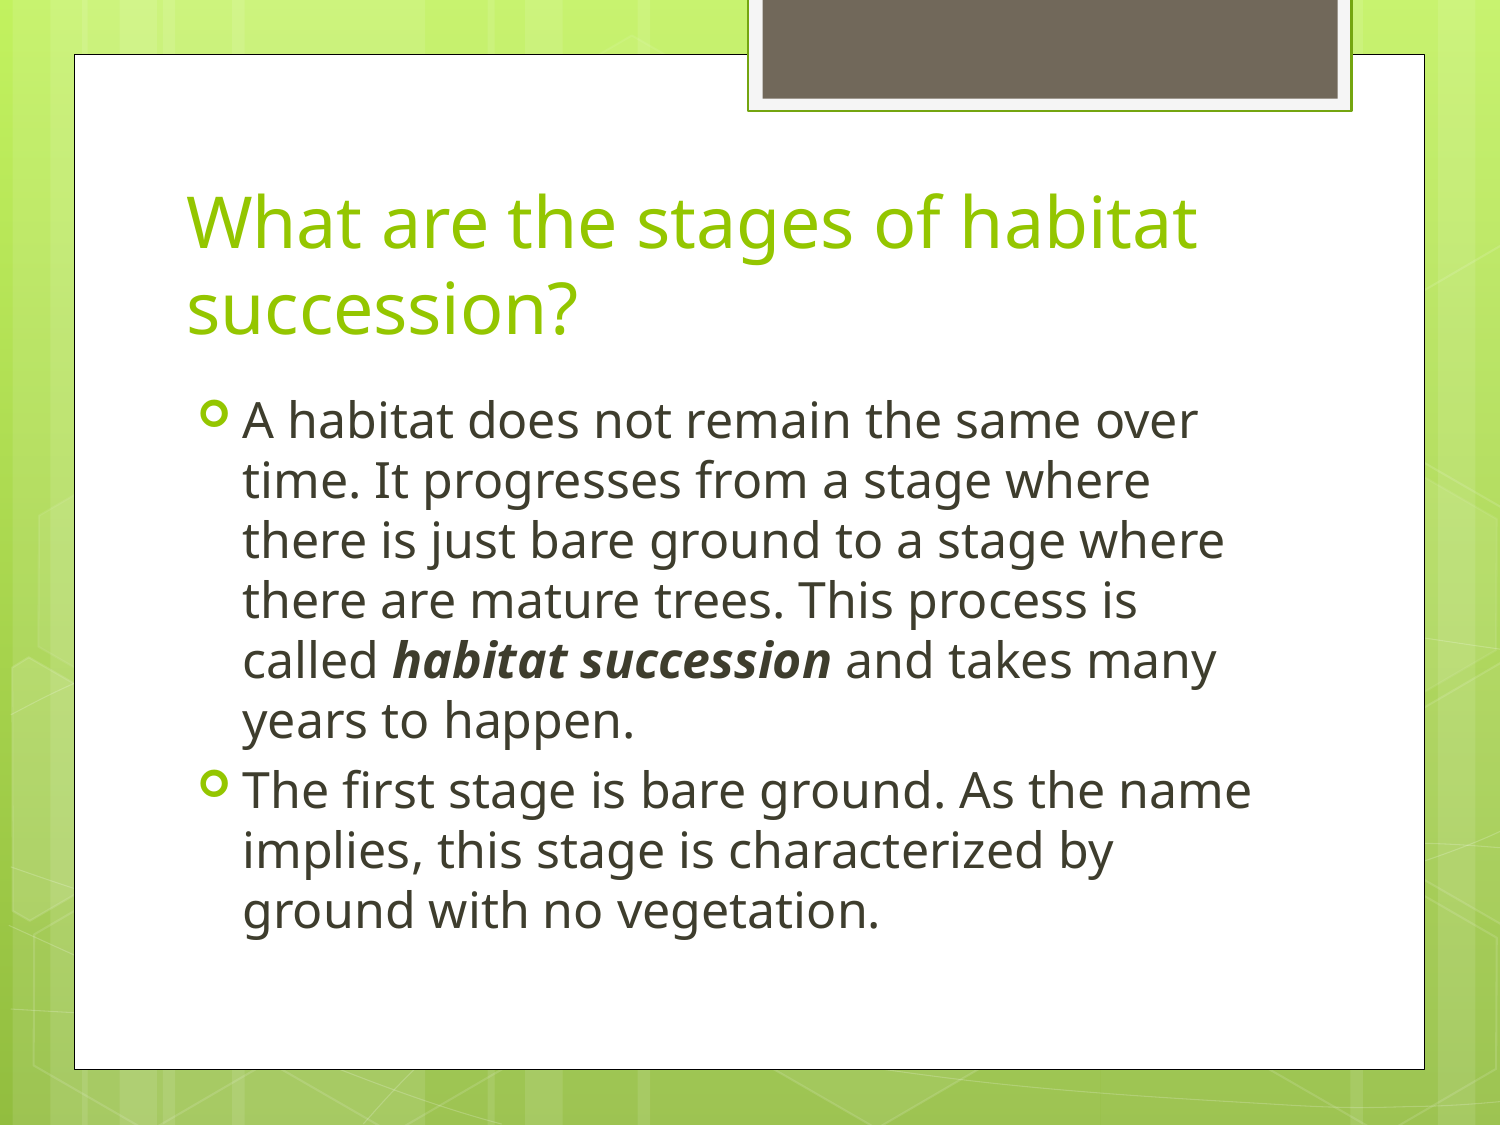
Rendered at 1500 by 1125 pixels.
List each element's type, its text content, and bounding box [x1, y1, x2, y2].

title What are the stages of habitat succession? [171, 168, 1324, 357]
list A habitat does not remain the same over time. It progresses from a stage where there is just bare ground to a stage where there are mature trees. This process is called habitat succession and takes many years to happen. The first stage is bare ground. As the name implies, this stage is characterized by ground with no vegetation. [171, 381, 1283, 957]
